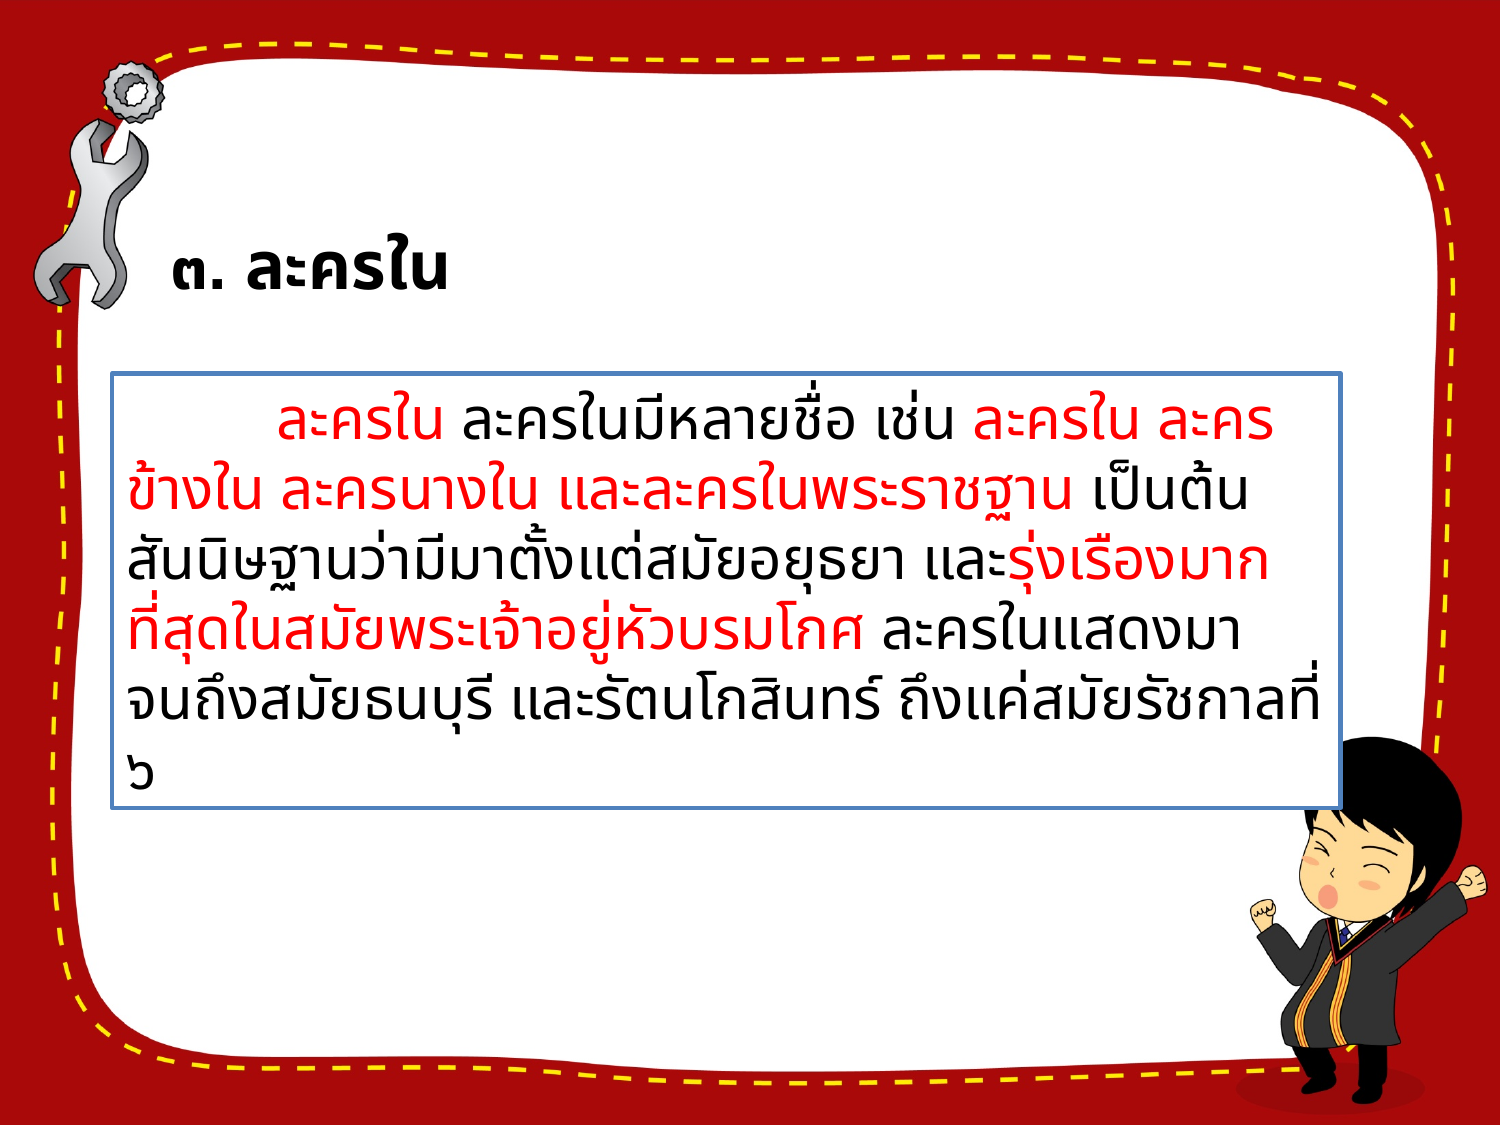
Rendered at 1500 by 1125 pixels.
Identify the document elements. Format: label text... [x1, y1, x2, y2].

text_box ละครใน ละครในมีหลายชื่อ เช่น ละครใน ละครข้างใน ละครนางใน และละครในพระราชฐาน เป็นต้น สันนิษฐานว่ามีมาตั้งแต่สมัยอยุธยา และรุ่งเรืองมากที่สุดในสมัยพระเจ้าอยู่หัวบรมโกศ ละครในแสดงมาจนถึงสมัยธนบุรี และรัตนโกสินทร์ ถึงแค่สมัยรัชกาลที่ ๖ [110, 371, 1343, 810]
text_box ๓. ละครใน [155, 215, 467, 311]
picture [0, 0, 1500, 1125]
